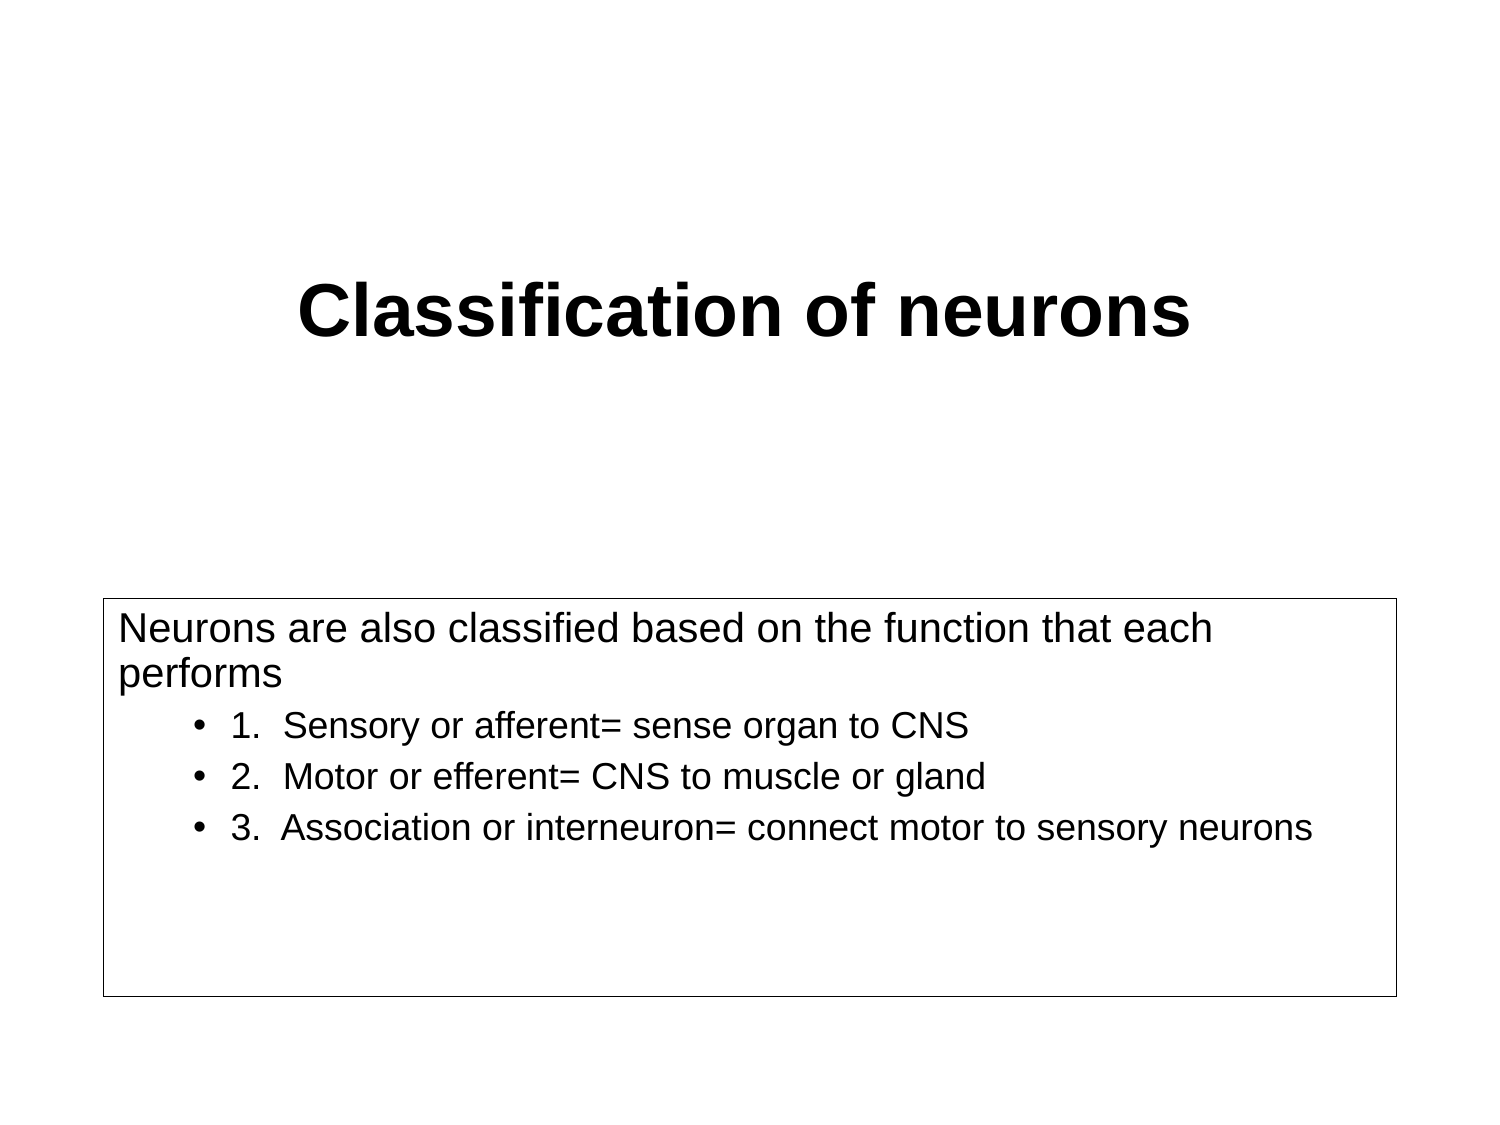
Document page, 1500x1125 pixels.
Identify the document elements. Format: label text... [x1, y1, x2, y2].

list Neurons are also classified based on the function that each performs 1. Sensory or afferent= sense organ to CNS 2. Motor or efferent= CNS to muscle or gland 3. Association or interneuron= connect motor to sensory neurons [103, 598, 1397, 997]
title Classification of neurons [0, 264, 1491, 435]
